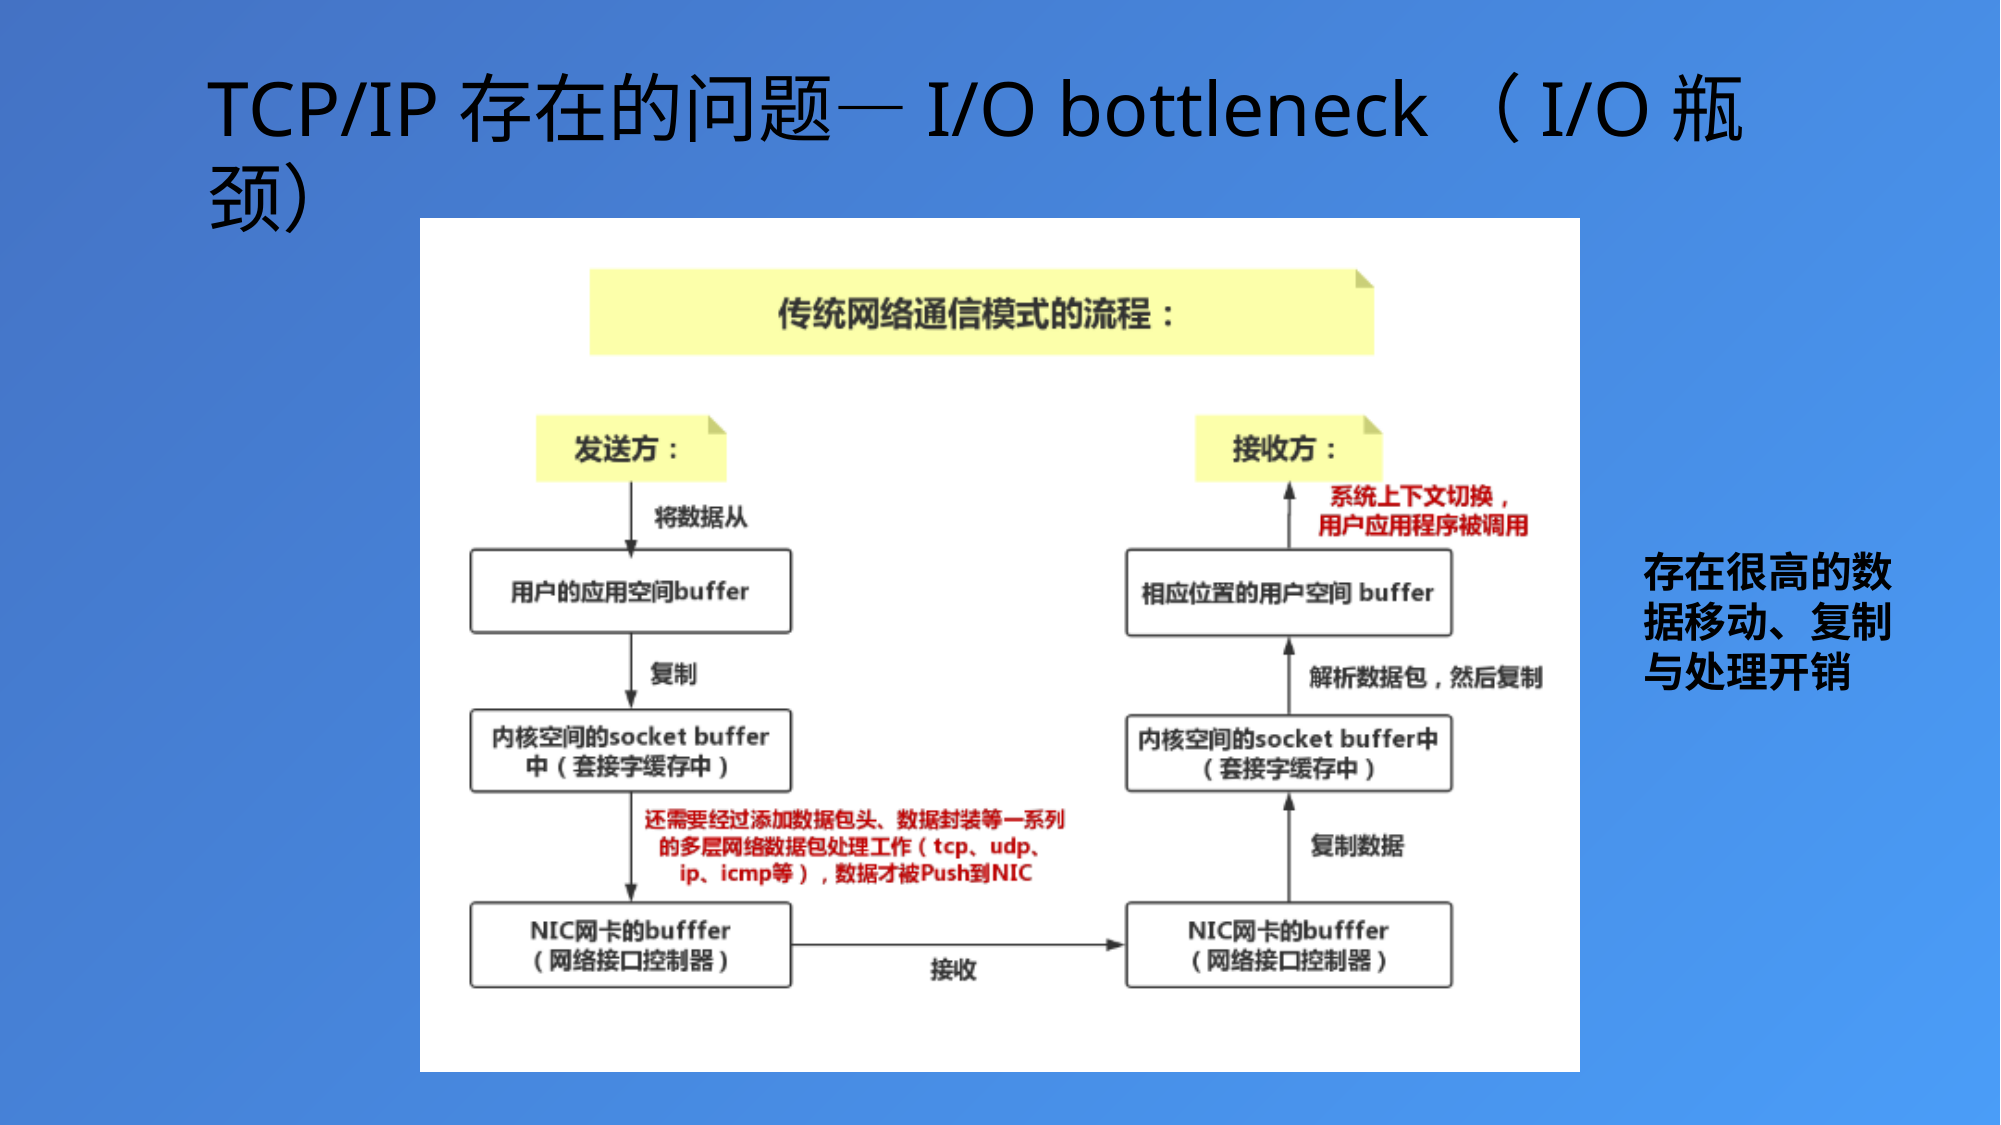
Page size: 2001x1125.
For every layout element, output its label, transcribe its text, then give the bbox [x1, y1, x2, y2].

text_box 存在很高的数据移动、复制与处理开销 [1628, 538, 1938, 703]
picture [419, 218, 1580, 1072]
text_box TCP/IP存在的问题—I/O bottleneck（I/O瓶颈） [193, 53, 1807, 249]
